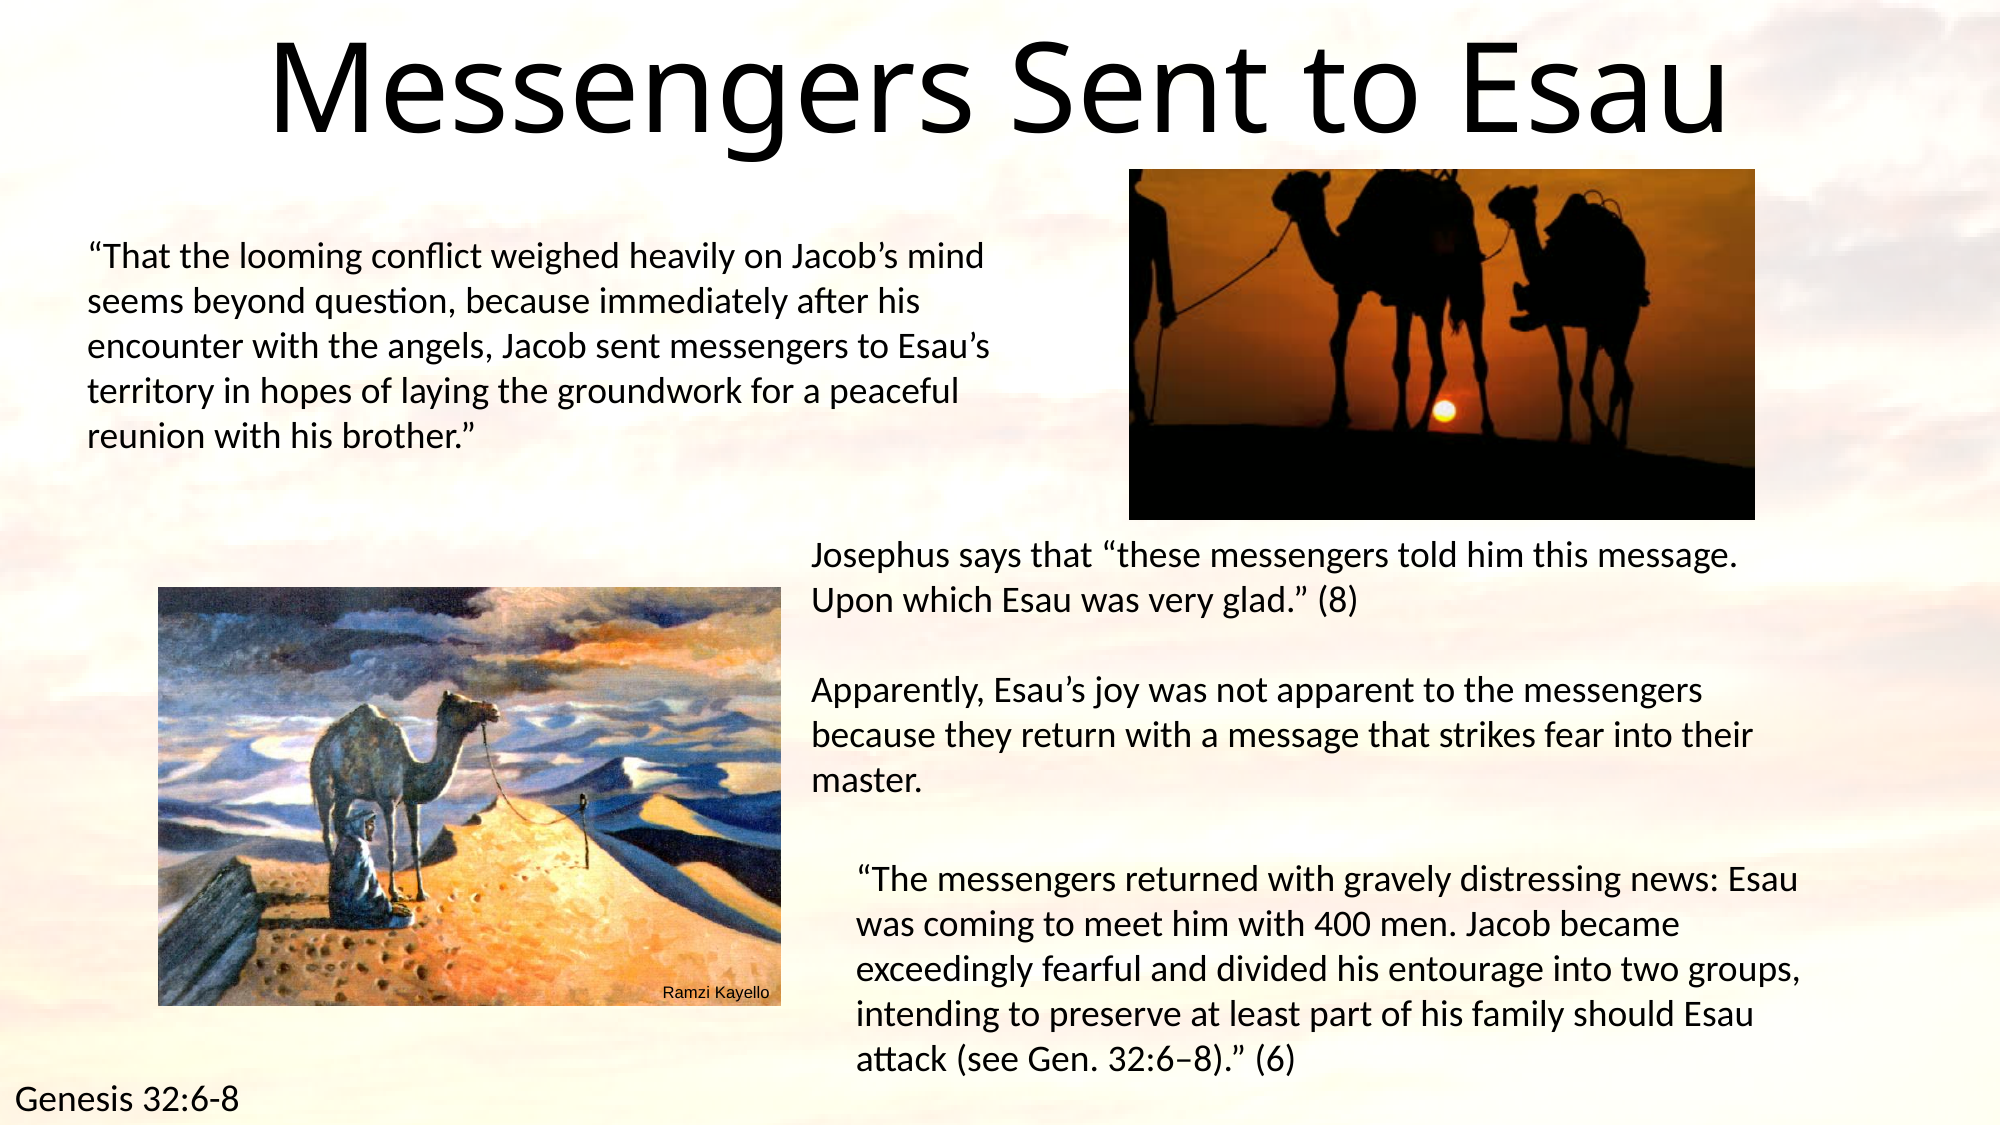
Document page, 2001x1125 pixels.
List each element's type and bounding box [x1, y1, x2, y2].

text_box [158, 587, 797, 1016]
picture [0, 0, 2000, 1125]
